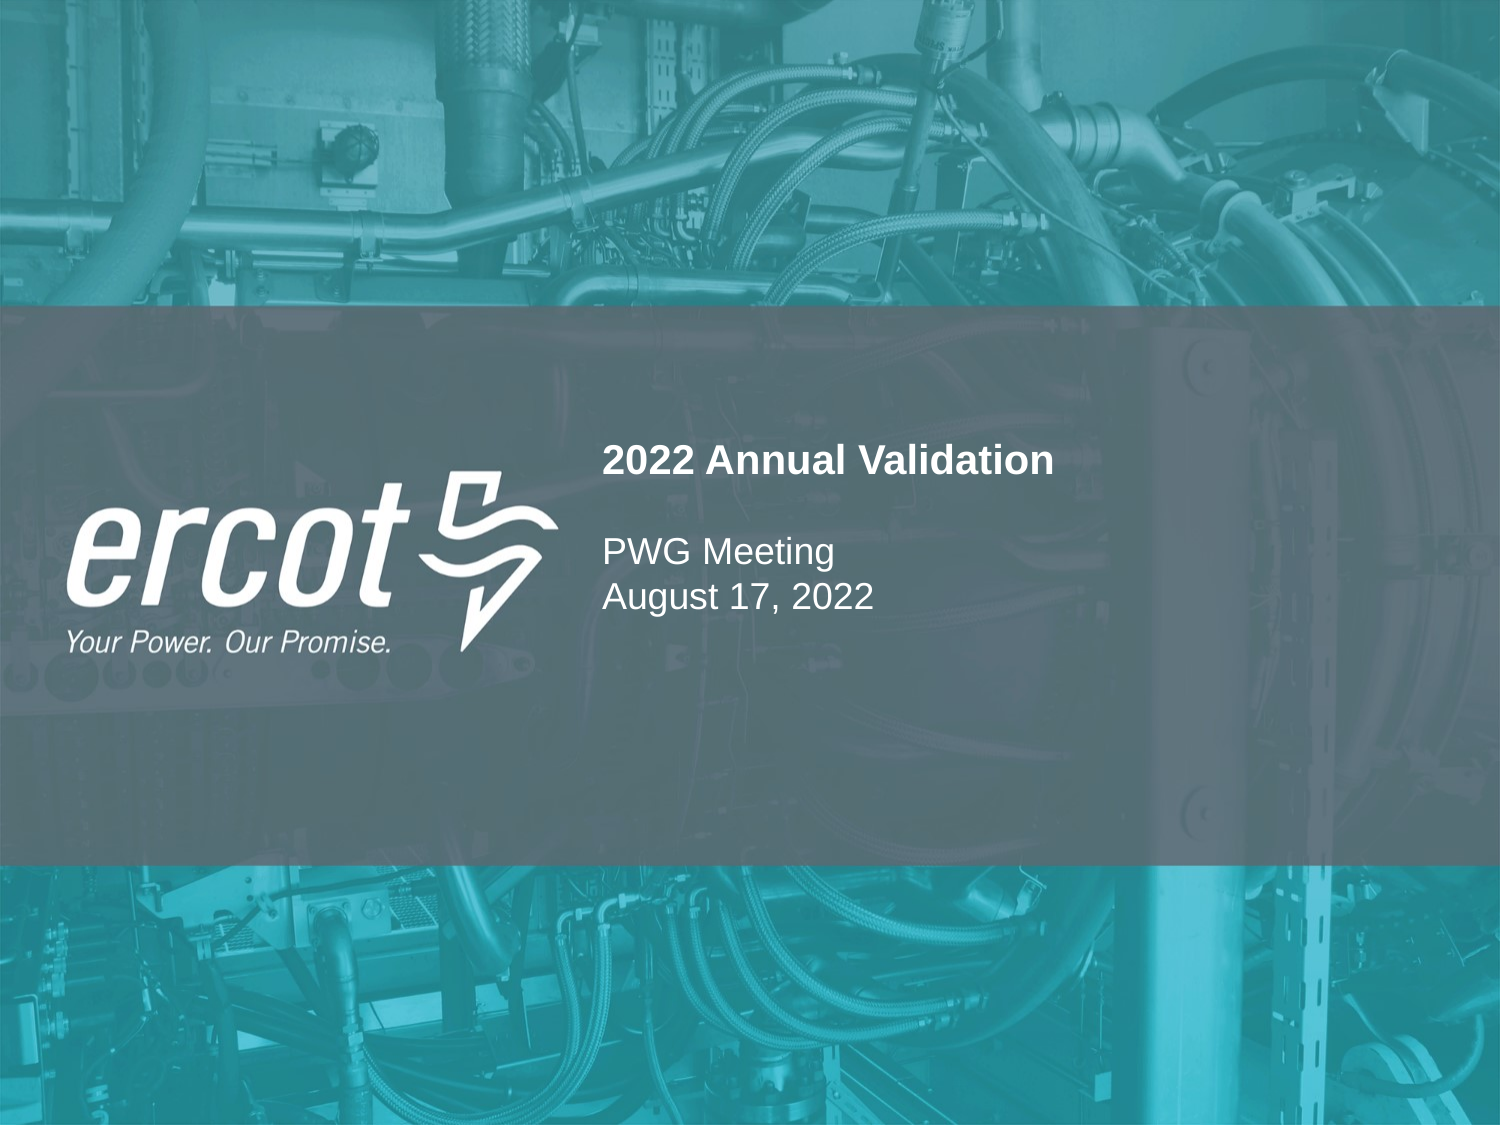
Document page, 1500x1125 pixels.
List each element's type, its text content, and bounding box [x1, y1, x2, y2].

picture [0, 0, 1500, 1125]
text_box 2022 Annual Validation PWG Meeting August 17, 2022 [587, 425, 1475, 625]
